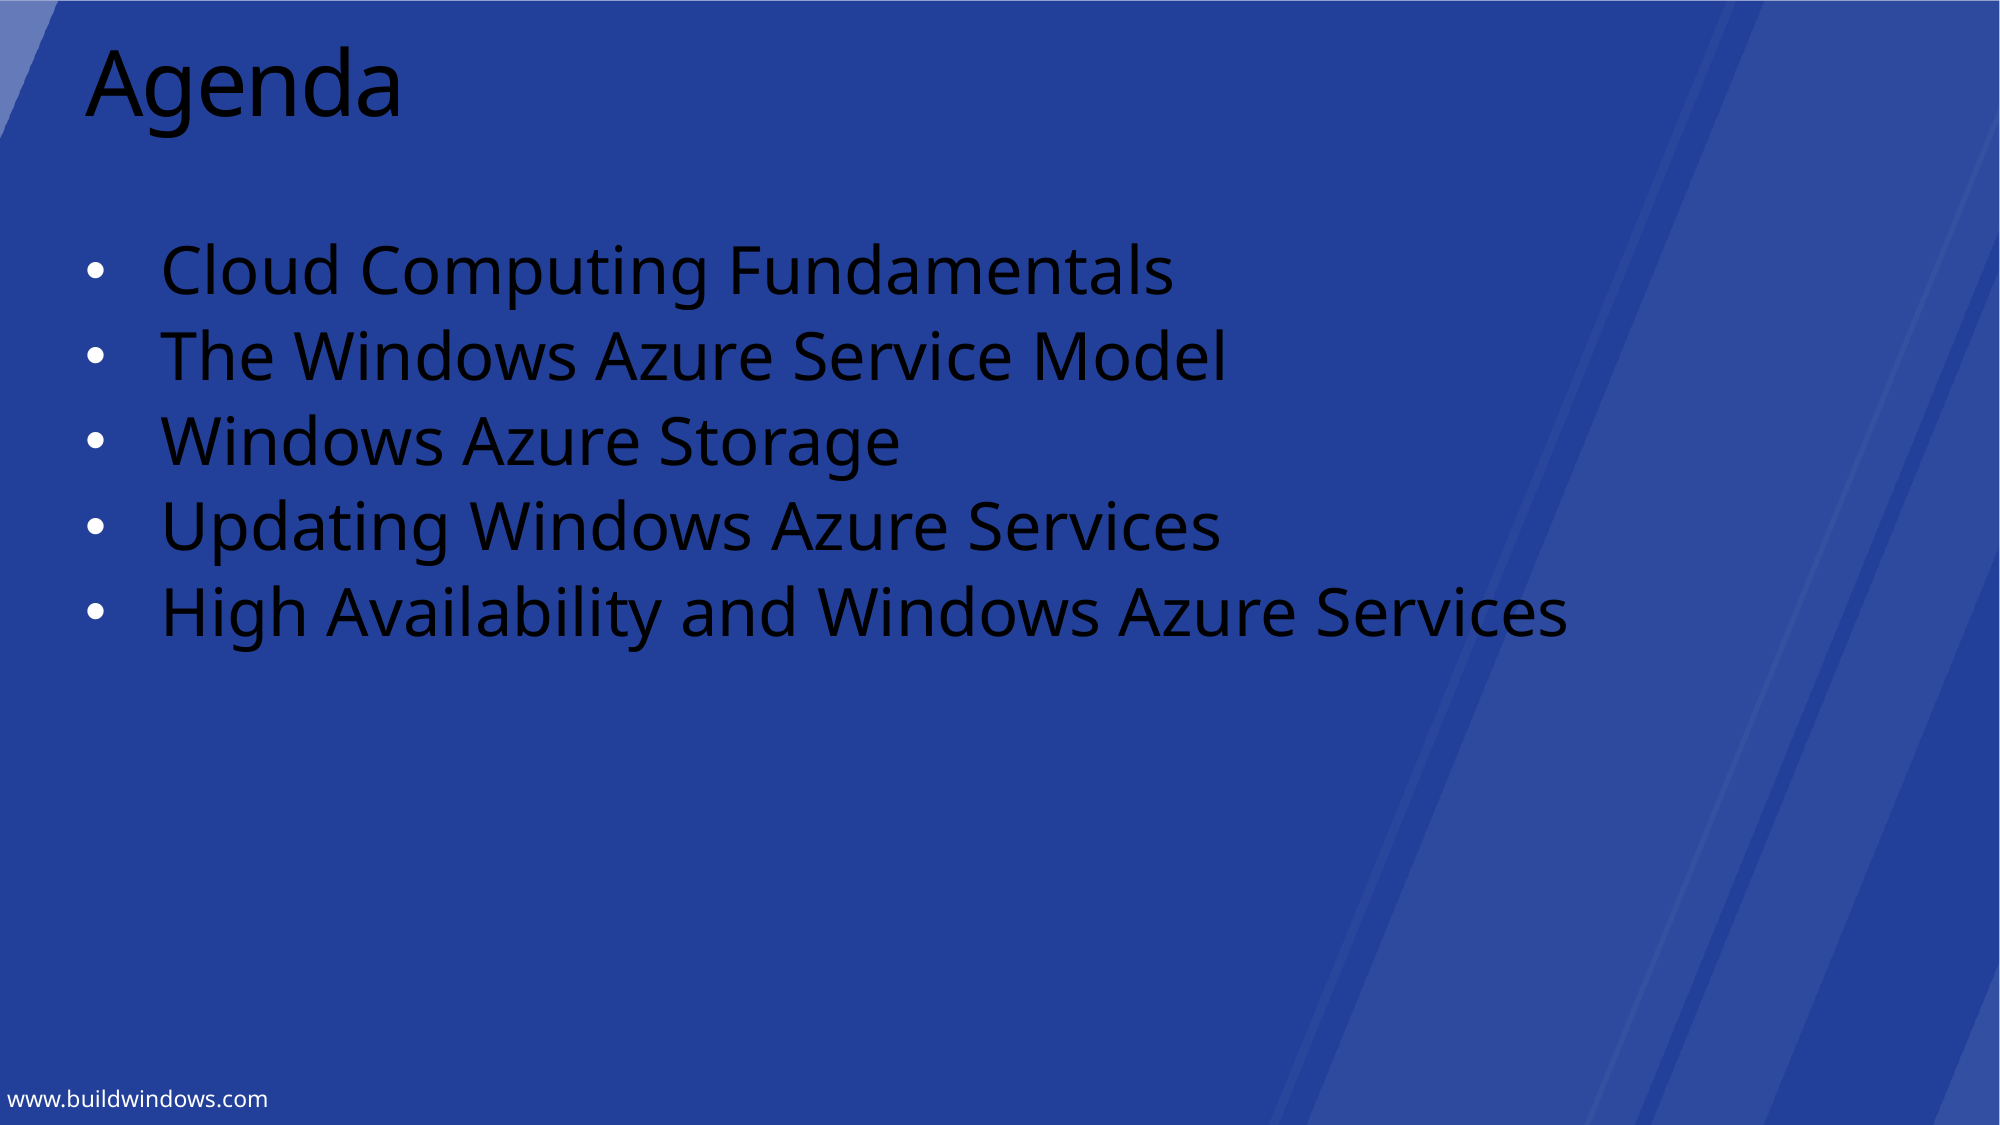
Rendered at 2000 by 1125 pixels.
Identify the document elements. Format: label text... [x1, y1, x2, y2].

list Cloud Computing Fundamentals The Windows Azure Service Model Windows Azure Storage Updating Windows Azure Services High Availability and Windows Azure Services [85, 237, 1914, 666]
title Agenda [85, 37, 1914, 138]
picture [0, 0, 2000, 1125]
